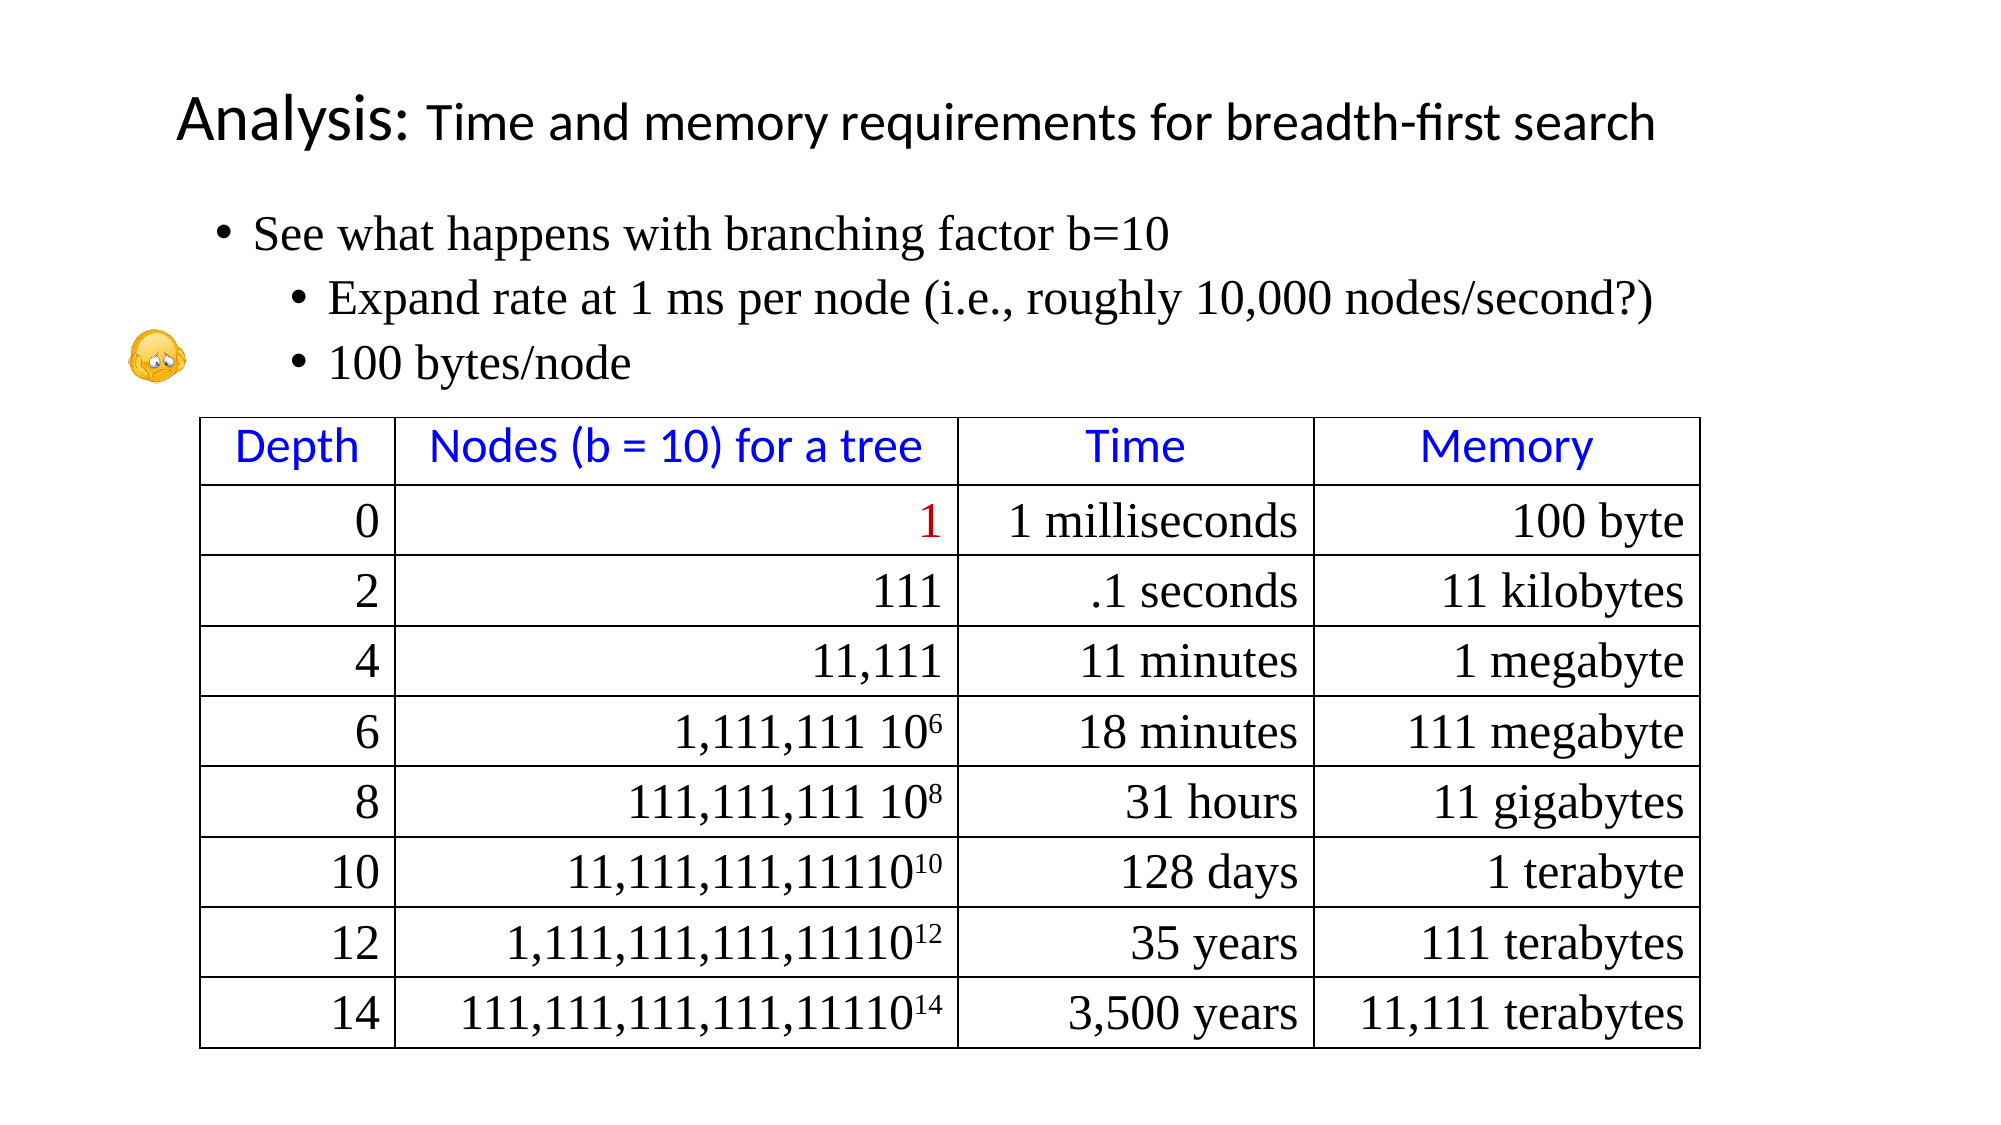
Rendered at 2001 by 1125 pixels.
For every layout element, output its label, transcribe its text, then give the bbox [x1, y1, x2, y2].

list See what happens with branching factor b=10 Expand rate at 1 ms per node (i.e., roughly 10,000 nodes/second?) 100 bytes/node [200, 200, 1700, 407]
picture [128, 328, 187, 384]
title Analysis: Time and memory requirements for breadth-first search [161, 37, 1839, 200]
